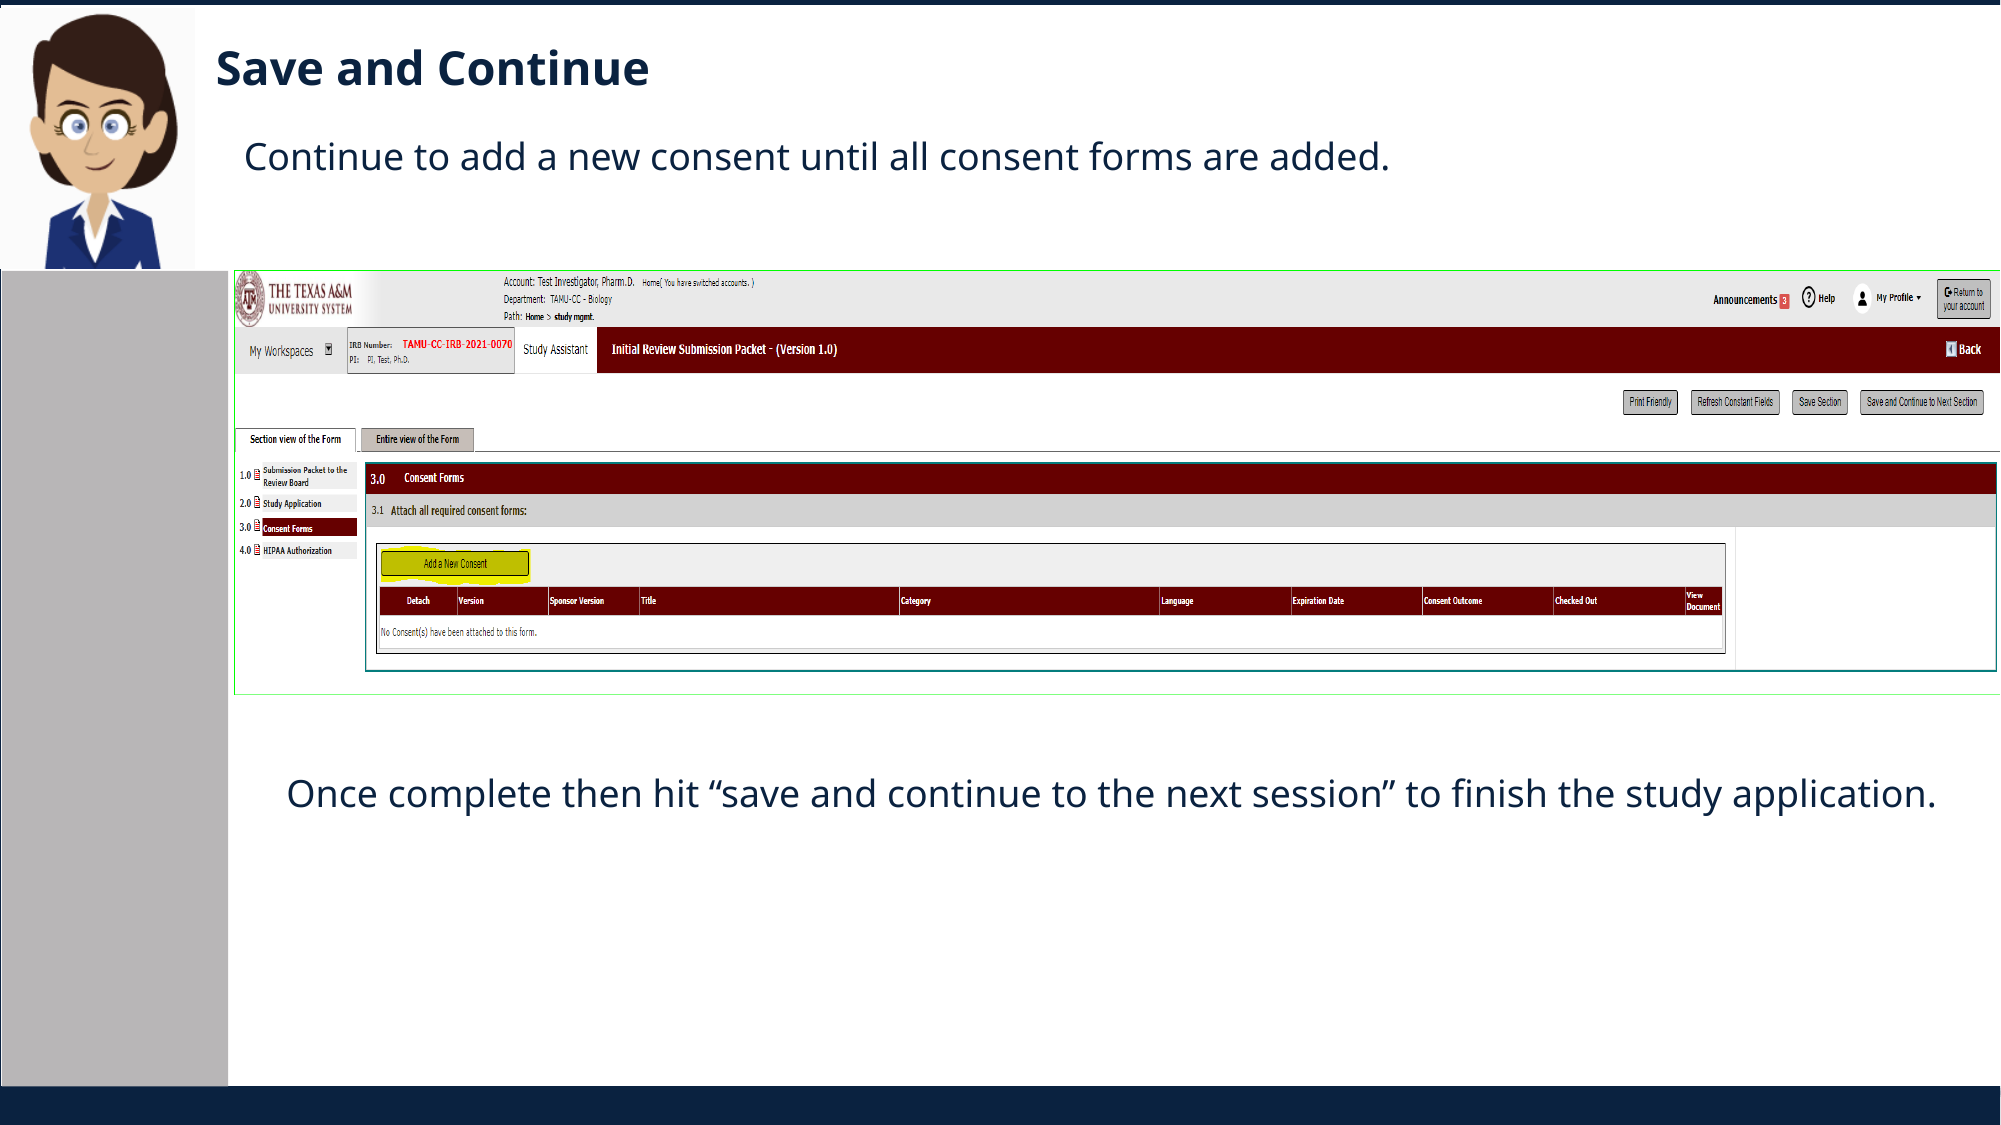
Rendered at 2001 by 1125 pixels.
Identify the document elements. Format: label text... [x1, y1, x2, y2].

text_box Continue to add a new consent until all consent forms are added. [228, 122, 1960, 186]
picture [0, 8, 195, 270]
text_box Once complete then hit “save and continue to the next session” to finish the study application. [271, 759, 2000, 887]
picture [234, 270, 2000, 695]
text_box [0, 269, 230, 1088]
text_box Save and Continue [215, 38, 1973, 95]
